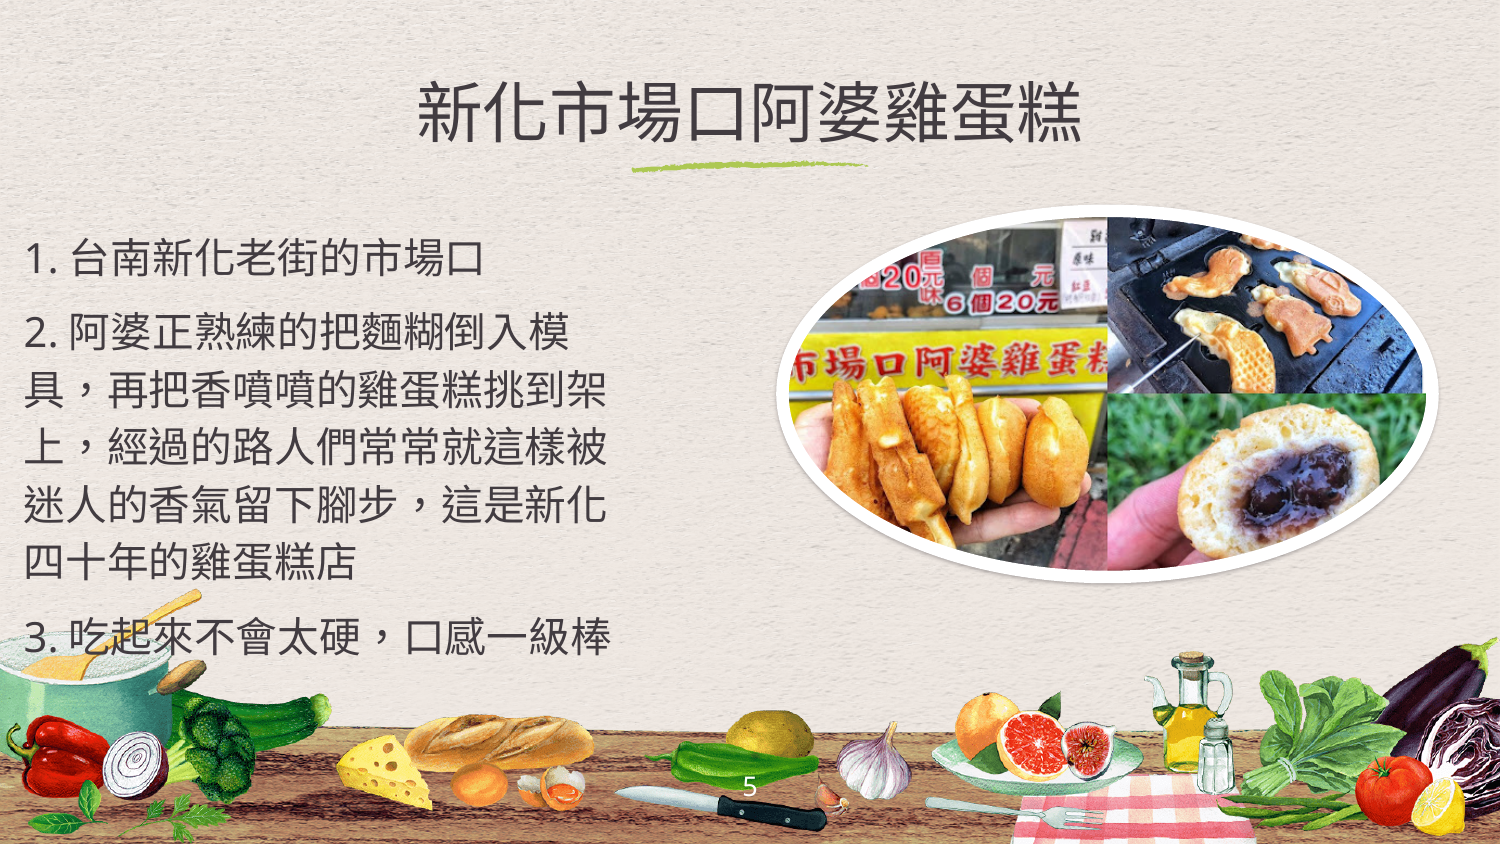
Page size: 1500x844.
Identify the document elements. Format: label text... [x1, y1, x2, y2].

title 新化市場口阿婆雞蛋糕 [177, 65, 1323, 153]
picture [0, 0, 1500, 844]
slide_number 5 [705, 732, 795, 844]
list 1.台南新化老街的市場口 2.阿婆正熟練的把麵糊倒入模具，再把香噴噴的雞蛋糕挑到架上，經過的路人們常常就這樣被迷人的香氣留下腳步，這是新化四十年的雞蛋糕店 3.吃起來不會太硬，口感一級棒 [23, 193, 613, 692]
